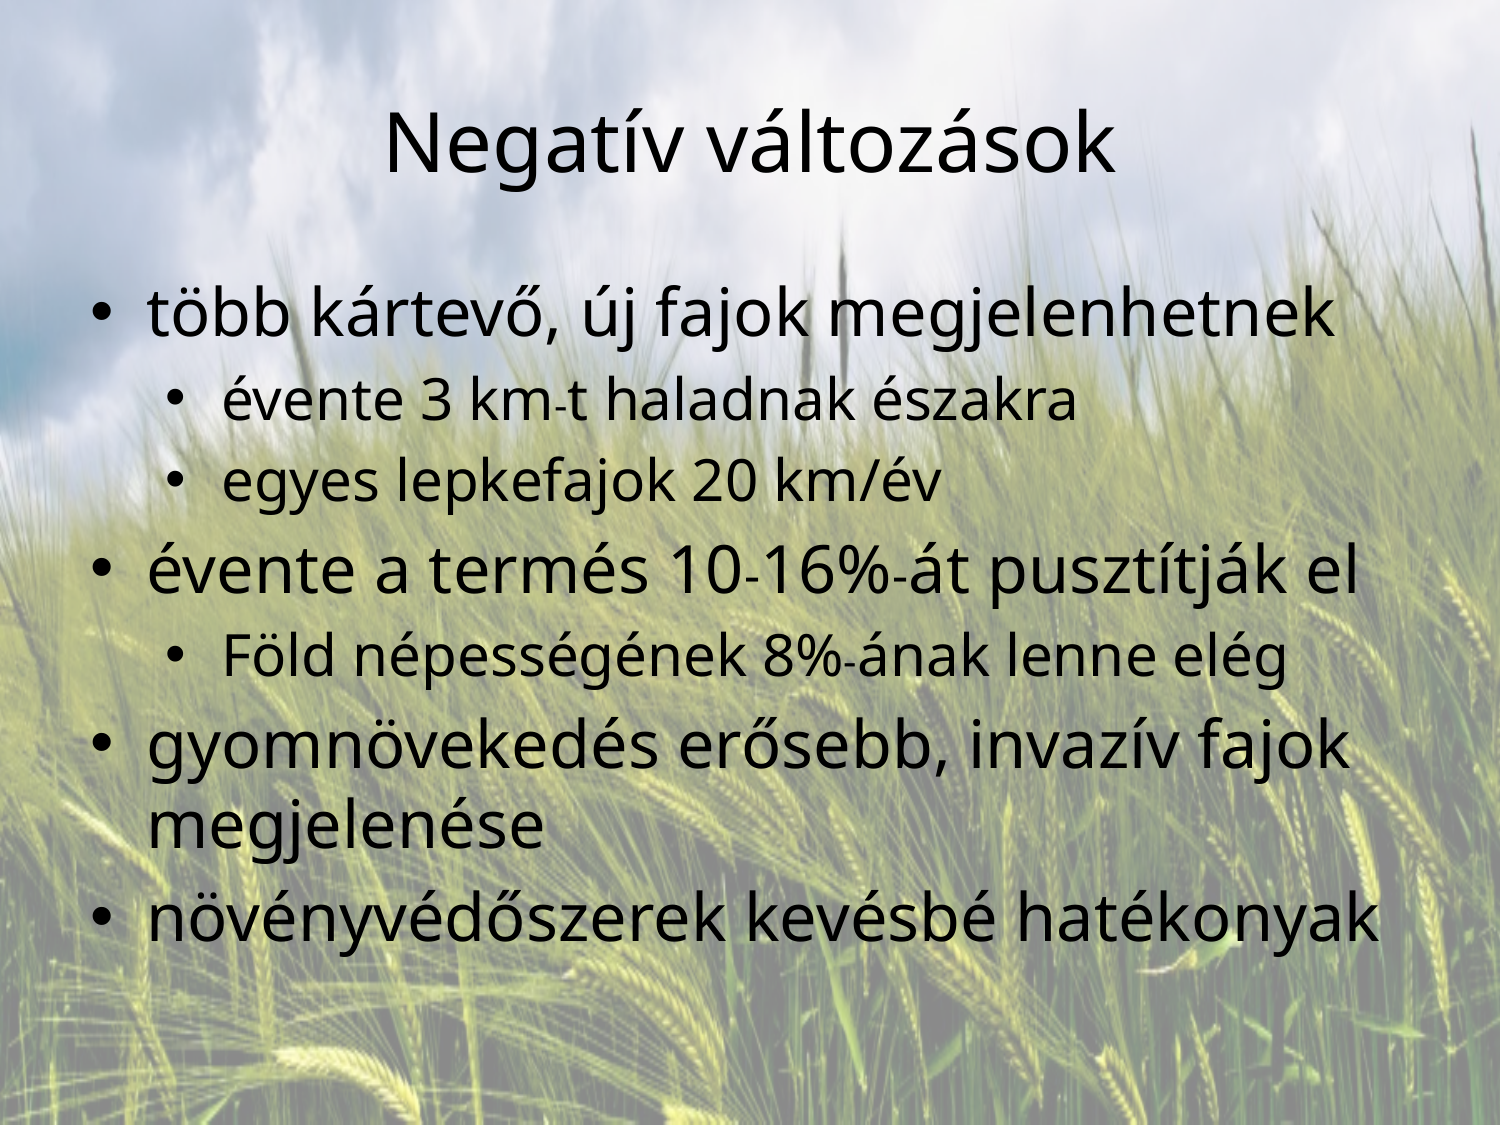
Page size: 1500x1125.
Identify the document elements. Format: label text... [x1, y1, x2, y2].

title Negatív változások [75, 45, 1425, 233]
list több kártevő, új fajok megjelenhetnek évente 3 km-t haladnak északra egyes lepkefajok 20 km/év évente a termés 10-16%-át pusztítják el Föld népességének 8%-ának lenne elég gyomnövekedés erősebb, invazív fajok megjelenése növényvédőszerek kevésbé hatékonyak [75, 262, 1425, 1005]
